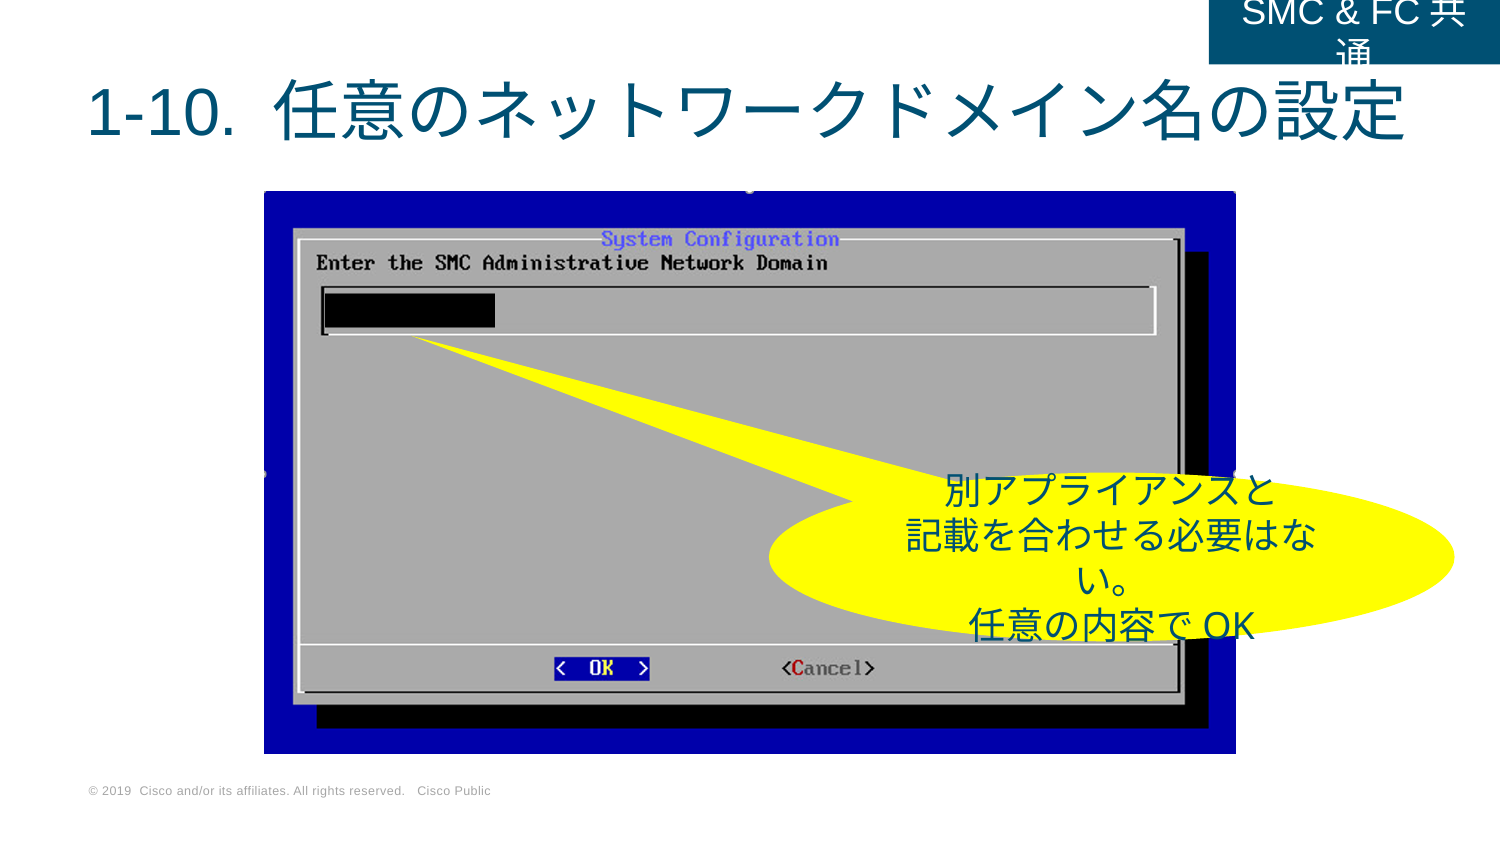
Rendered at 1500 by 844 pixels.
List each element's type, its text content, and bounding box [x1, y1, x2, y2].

title 1-10. 任意のネットワークドメイン名の設定 [71, 55, 1441, 176]
text_box SMC & FC共通 [1208, 0, 1500, 65]
text_box 別アプライアンスと 記載を合わせる必要はない。 任意の内容でOK [1241, 476, 1457, 638]
picture [264, 191, 1236, 754]
picture [1218, 541, 1228, 545]
